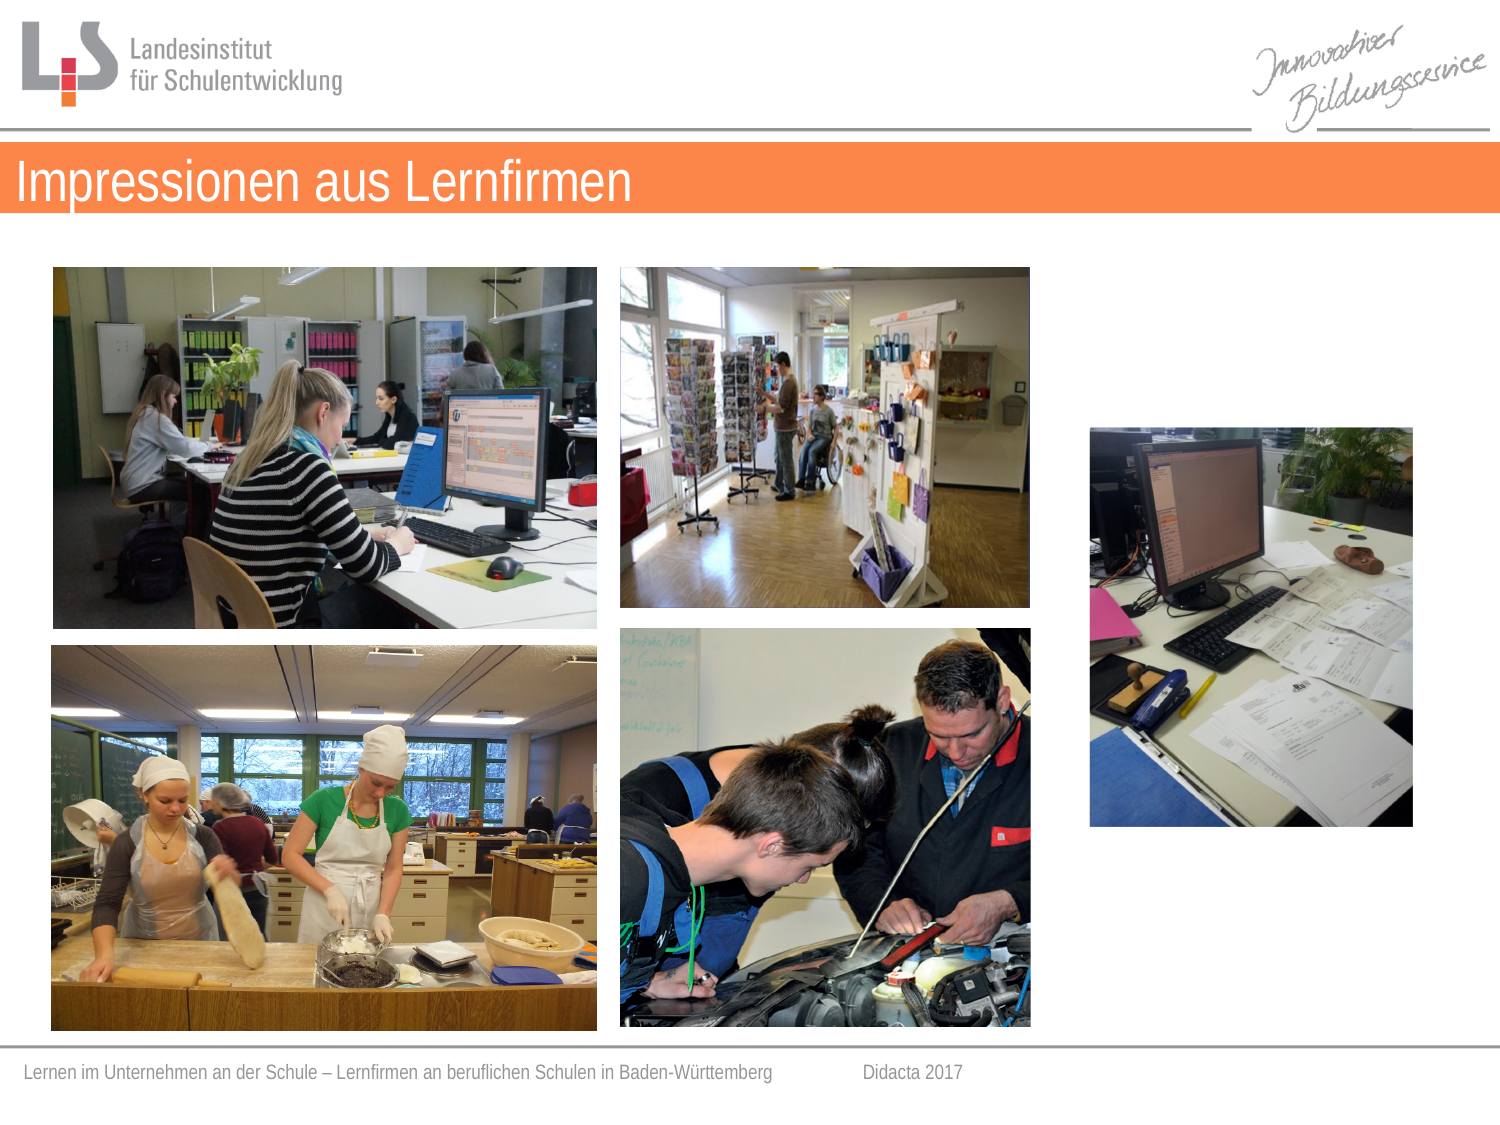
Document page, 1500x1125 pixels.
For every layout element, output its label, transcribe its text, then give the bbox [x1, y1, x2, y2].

picture [1051, 428, 1451, 826]
picture [619, 266, 1030, 608]
picture [619, 628, 1031, 1027]
title Impressionen aus Lernfirmen [0, 142, 1500, 214]
picture [1252, 24, 1487, 133]
picture [52, 266, 597, 630]
picture [20, 20, 346, 107]
picture [51, 644, 597, 1031]
